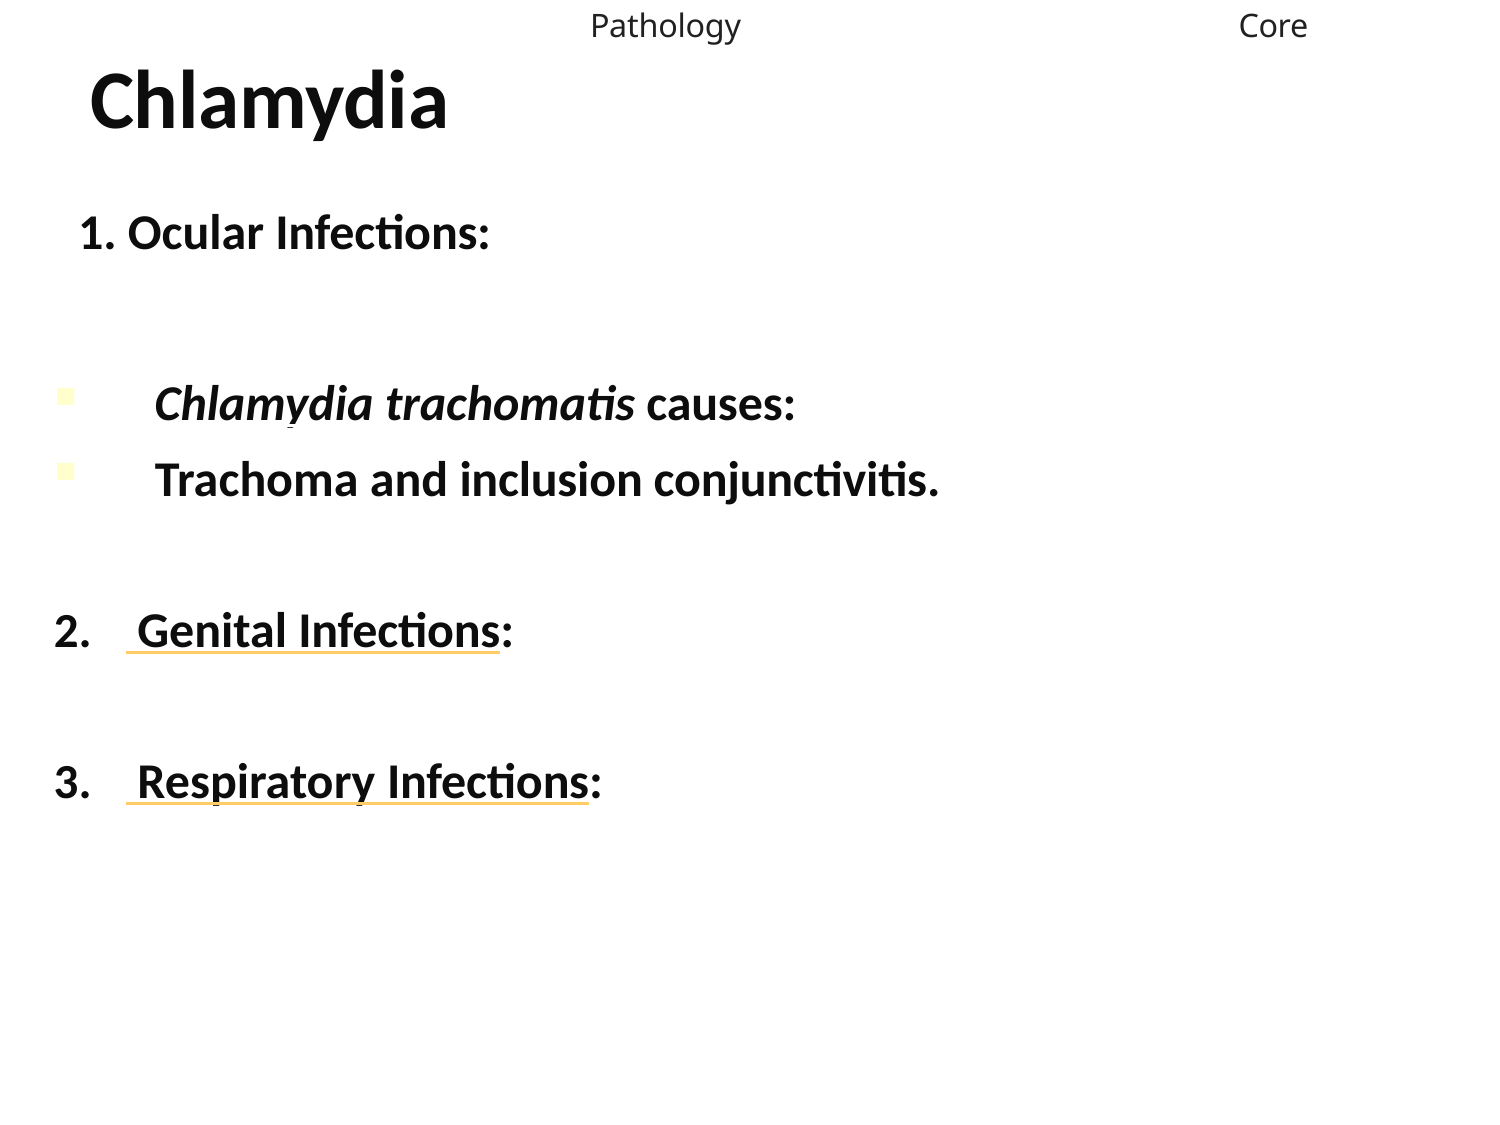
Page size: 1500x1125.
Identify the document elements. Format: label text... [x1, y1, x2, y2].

text_box 1. Ocular Infections: Chlamydia trachomatis causes: Trachoma and inclusion conjunctivitis. Genital Infections: Respiratory Infections: [52, 196, 1324, 809]
text_box Pathology [587, 2, 749, 45]
text_box Core [1236, 2, 1316, 45]
title Chlamydia [87, 0, 580, 190]
